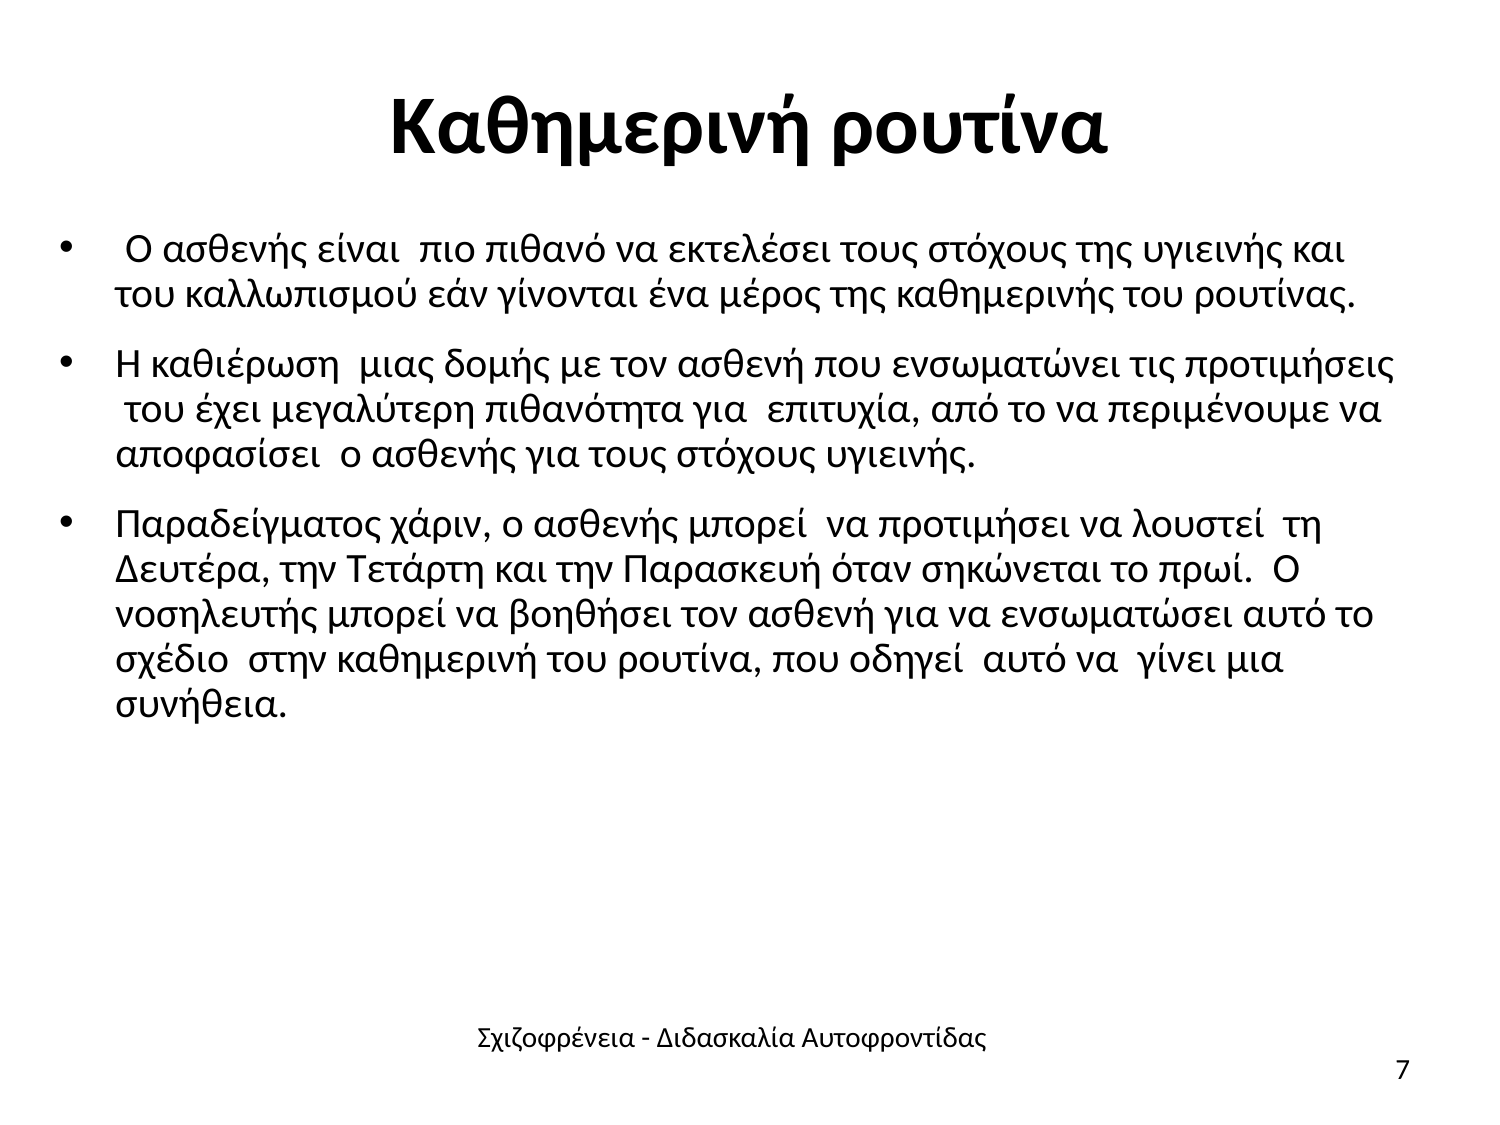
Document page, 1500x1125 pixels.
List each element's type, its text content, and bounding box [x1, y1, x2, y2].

text_box 7 [1074, 1042, 1425, 1103]
list Ο ασθενής είναι πιο πιθανό να εκτελέσει τους στόχους της υγιεινής και του καλλωπισμού εάν γίνονται ένα μέρος της καθημερινής του ρουτίνας. Η καθιέρωση μιας δομής με τον ασθενή που ενσωματώνει τις προτιμήσεις του έχει μεγαλύτερη πιθανότητα για επιτυχία, από το να περιμένουμε να αποφασίσει ο ασθενής για τους στόχους υγιεινής. Παραδείγματος χάριν, ο ασθενής μπορεί να προτιμήσει να λουστεί τη Δευτέρα, την Τετάρτη και την Παρασκευή όταν σηκώνεται το πρωί. Ο νοσηλευτής μπορεί να βοηθήσει τον ασθενή για να ενσωματώσει αυτό το σχέδιο στην καθημερινή του ρουτίνα, που οδηγεί αυτό να γίνει μια συνήθεια. [44, 218, 1417, 605]
text_box Σχιζοφρένεια - Διδασκαλία Αυτοφροντίδας [53, 1011, 1412, 1094]
title Καθημερινή ρουτίνα [75, 42, 1425, 198]
